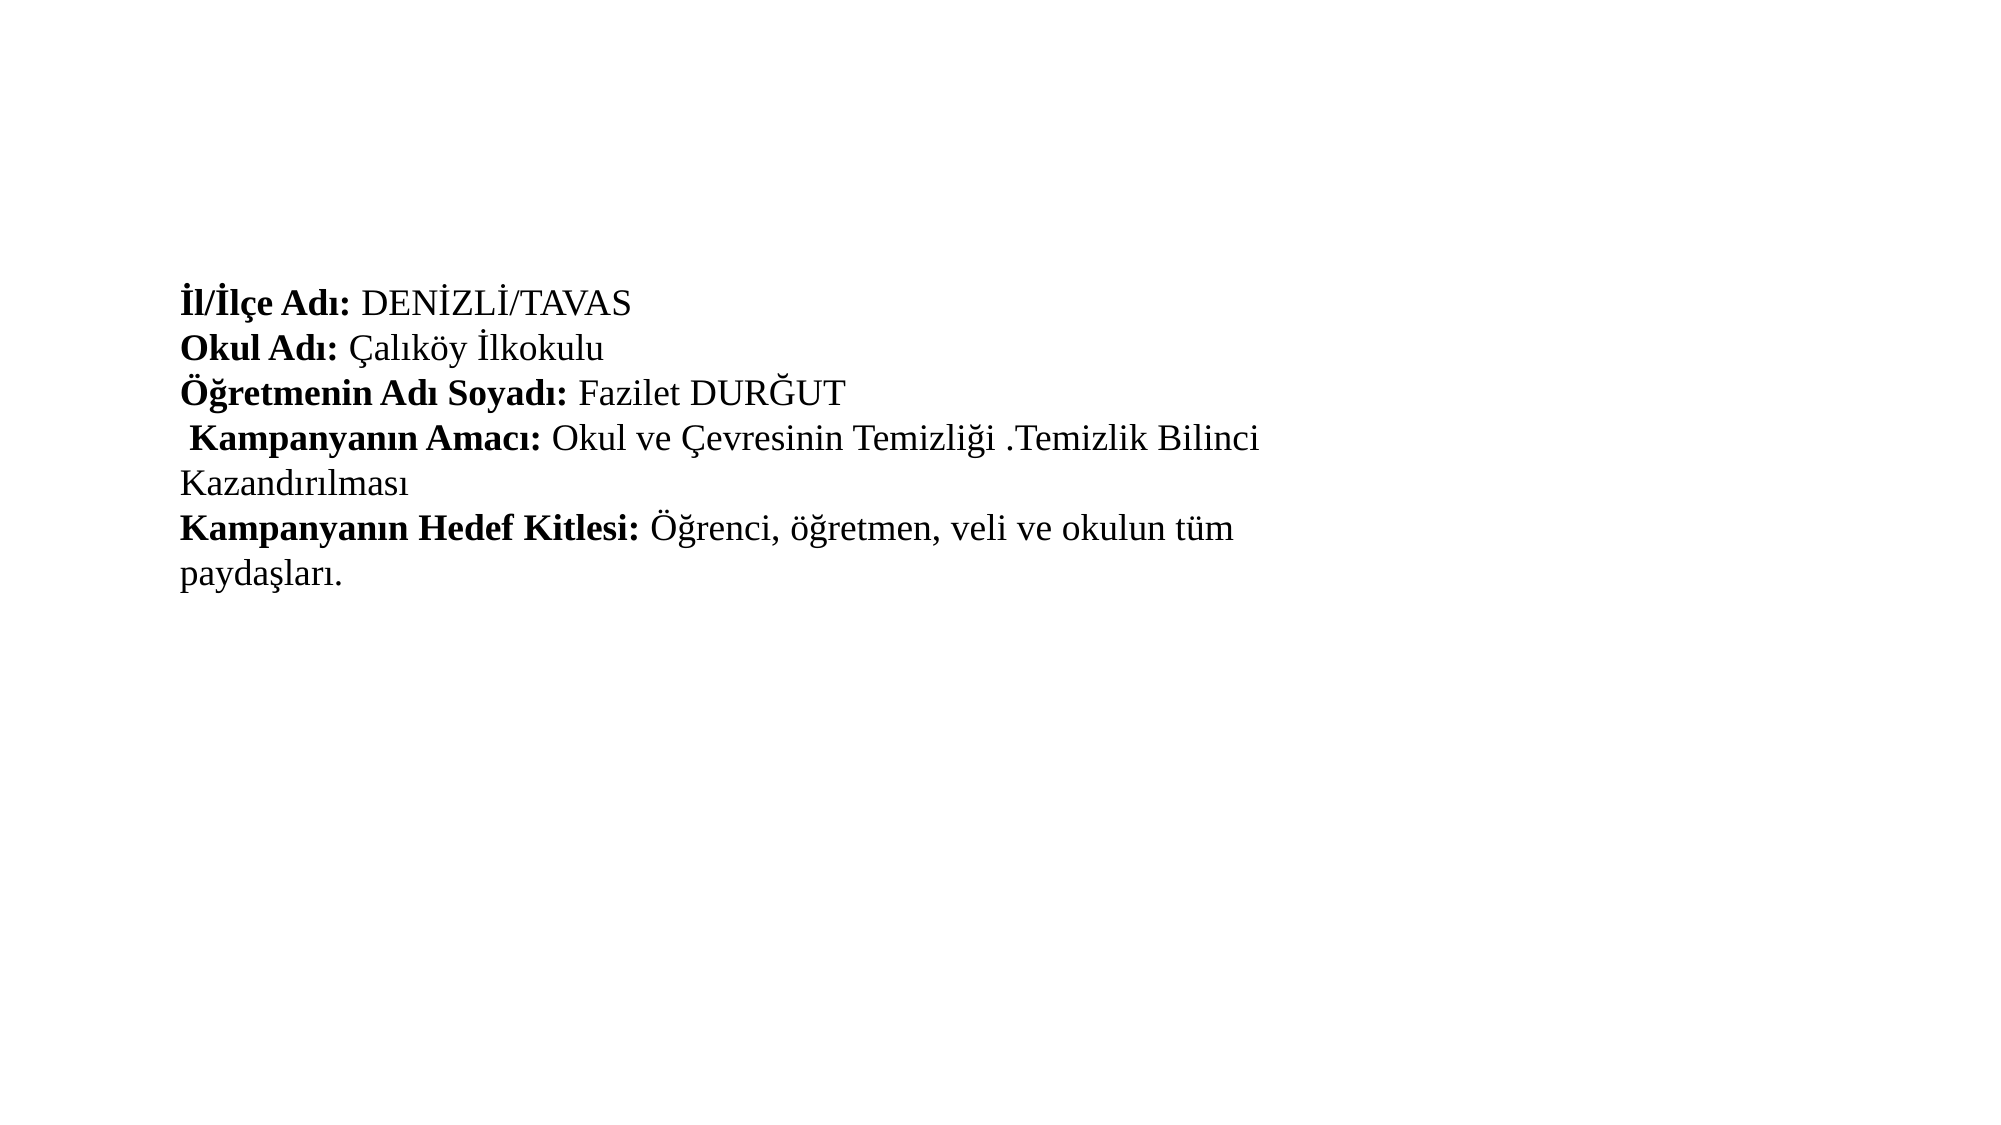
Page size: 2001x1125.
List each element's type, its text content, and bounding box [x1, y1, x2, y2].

text_box İl/İlçe Adı: DENİZLİ/TAVAS Okul Adı: Çalıköy İlkokulu Öğretmenin Adı Soyadı: Fazilet DURĞUT Kampanyanın Amacı: Okul ve Çevresinin Temizliği .Temizlik Bilinci Kazandırılması Kampanyanın Hedef Kitlesi: Öğrenci, öğretmen, veli ve okulun tüm paydaşları. [165, 270, 1288, 601]
